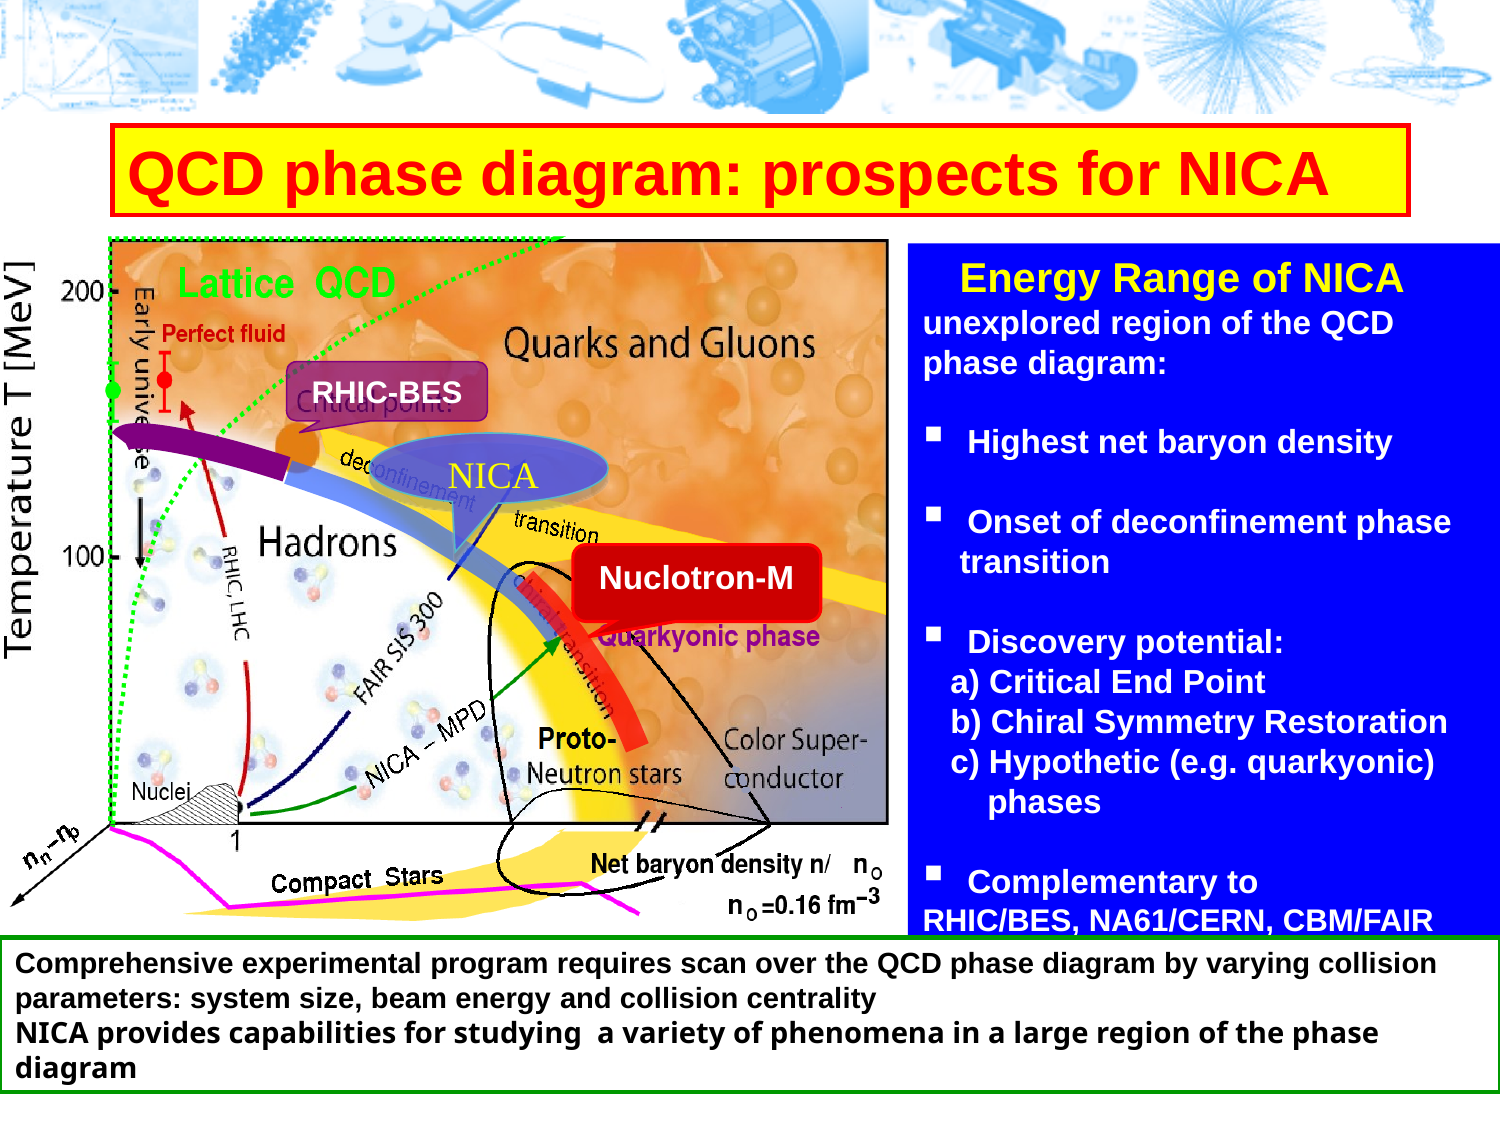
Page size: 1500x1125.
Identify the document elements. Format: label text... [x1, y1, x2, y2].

text_box Energy Range of NICA unexplored region of the QCD phase diagram: Highest net baryon density Onset of deconfinement phase transition Discovery potential: a) Critical End Point b) Chiral Symmetry Restoration с) Hypothetic (e.g. quarkyonic) phases Complementary to RHIC/BES, NA61/CERN, CBM/FAIR [907, 243, 1500, 937]
text_box QCD phase diagram: prospects for NICA [112, 125, 1409, 216]
text_box Comprehensive experimental program requires scan over the QCD phase diagram by varying collision parameters: system size, beam energy and collision centrality NICA provides capabilities for studying a variety of phenomena in a large region of the phase diagram [0, 937, 1500, 1092]
picture [0, 0, 1500, 114]
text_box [121, 361, 821, 759]
picture [3, 223, 902, 926]
